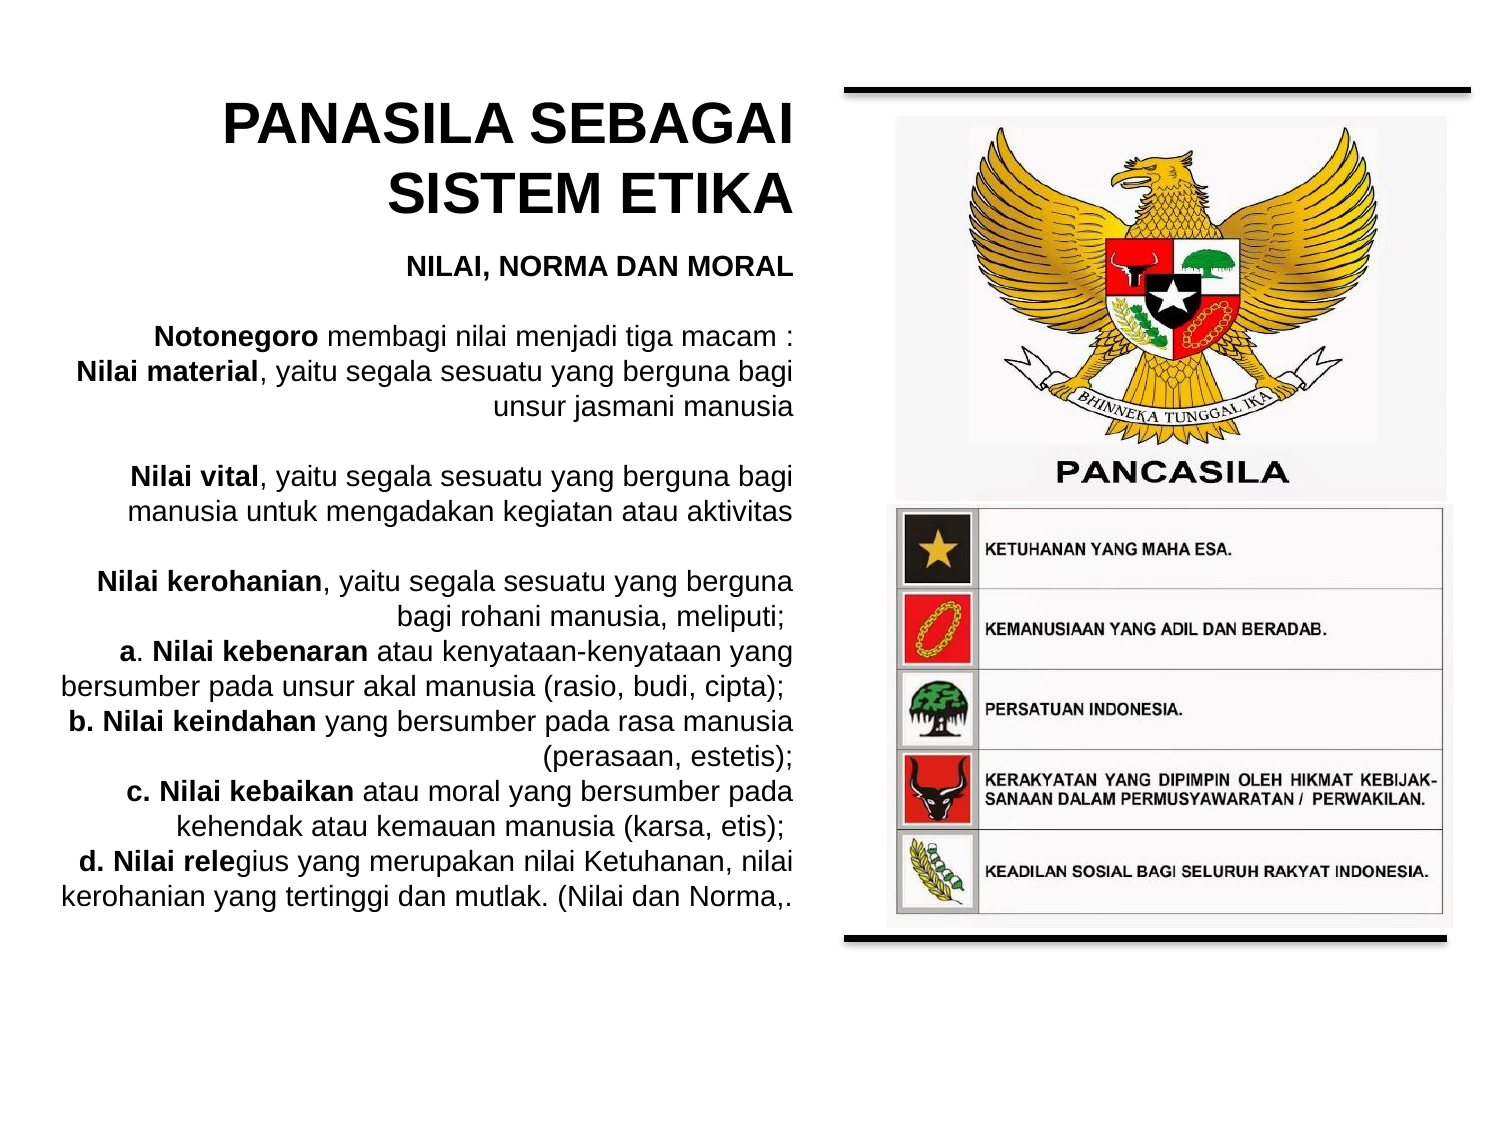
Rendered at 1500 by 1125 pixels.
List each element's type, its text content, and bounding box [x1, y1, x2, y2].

text_box NILAI, NORMA DAN MORAL Notonegoro membagi nilai menjadi tiga macam : Nilai material, yaitu segala sesuatu yang berguna bagi unsur jasmani manusia Nilai vital, yaitu segala sesuatu yang berguna bagi manusia untuk mengadakan kegiatan atau aktivitas Nilai kerohanian, yaitu segala sesuatu yang berguna bagi rohani manusia, meliputi; a. Nilai kebenaran atau kenyataan-kenyataan yang bersumber pada unsur akal manusia (rasio, budi, cipta); b. Nilai keindahan yang bersumber pada rasa manusia (perasaan, estetis); c. Nilai kebaikan atau moral yang bersumber pada kehendak atau kemauan manusia (karsa, etis); d. Nilai relegius yang merupakan nilai Ketuhanan, nilai kerohanian yang tertinggi dan mutlak. (Nilai dan Norma,. [29, 326, 809, 798]
picture [895, 116, 1448, 501]
text_box PANASILA SEBAGAI SISTEM ETIKA [64, 78, 809, 233]
picture [886, 503, 1454, 928]
